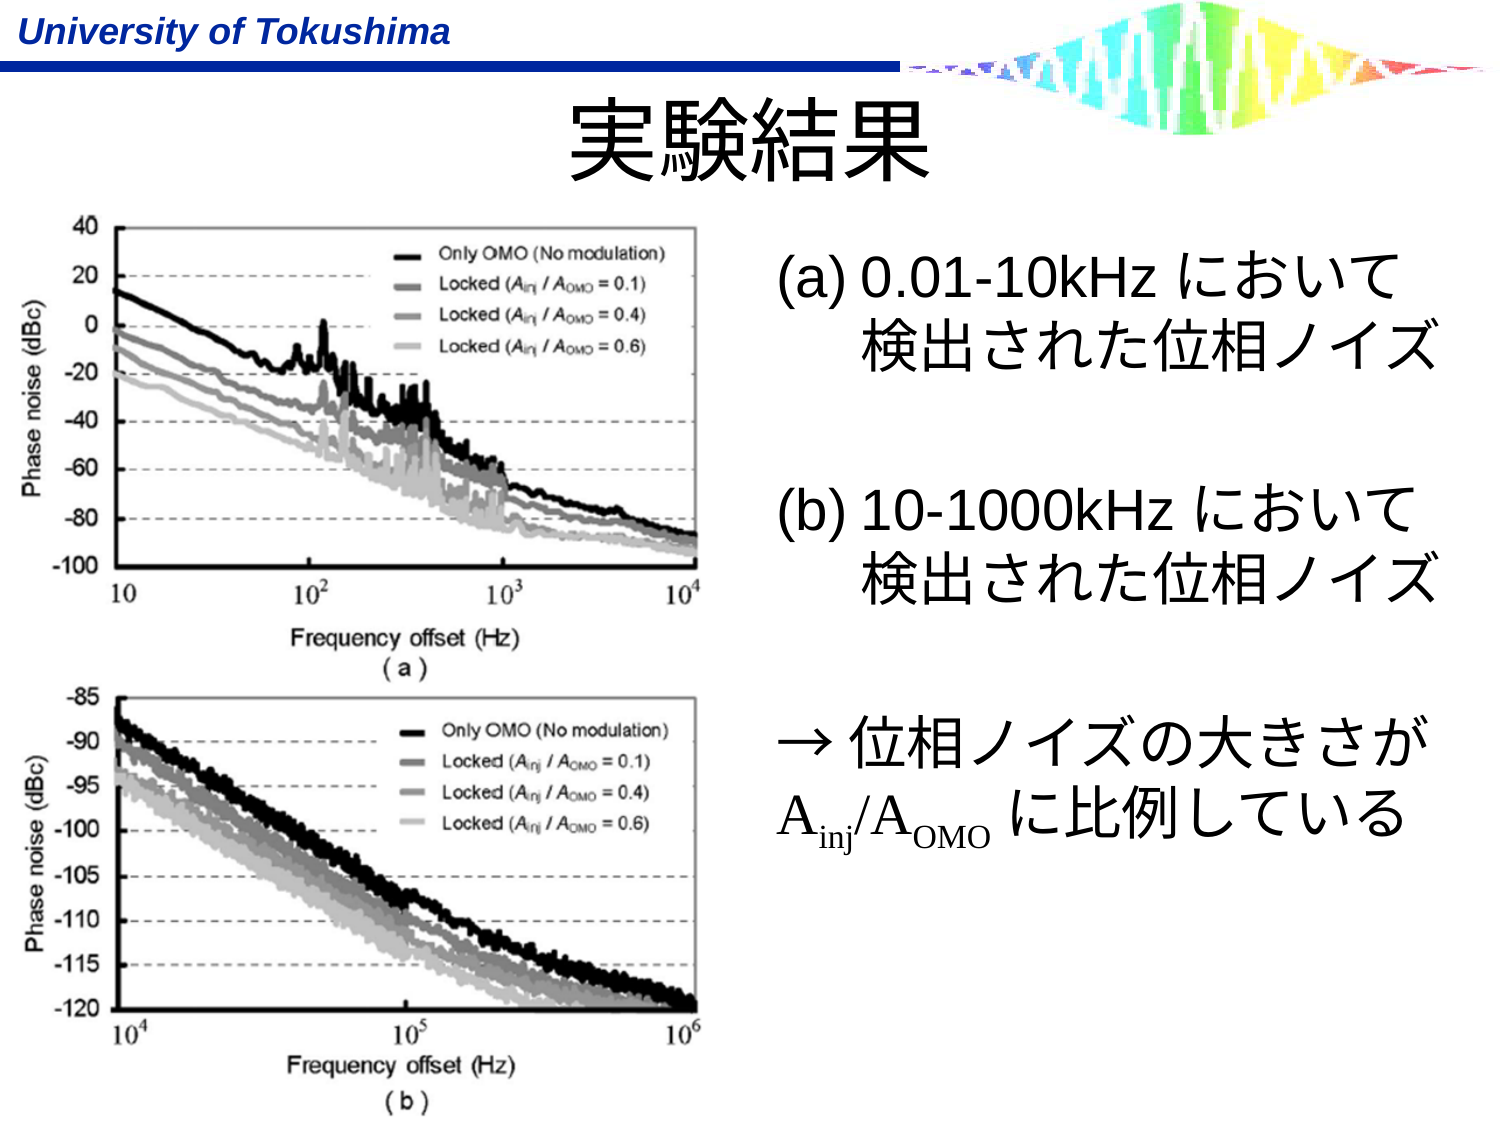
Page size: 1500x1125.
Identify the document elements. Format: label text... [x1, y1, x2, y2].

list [5, 212, 741, 1118]
picture [900, 0, 1500, 138]
title 実験結果 [112, 77, 1388, 199]
list 0.01-10kHzにおいて検出された位相ノイズ 10-1000kHzにおいて検出された位相ノイズ →位相ノイズの大きさがAinj/AOMOに比例している [761, 231, 1459, 1107]
